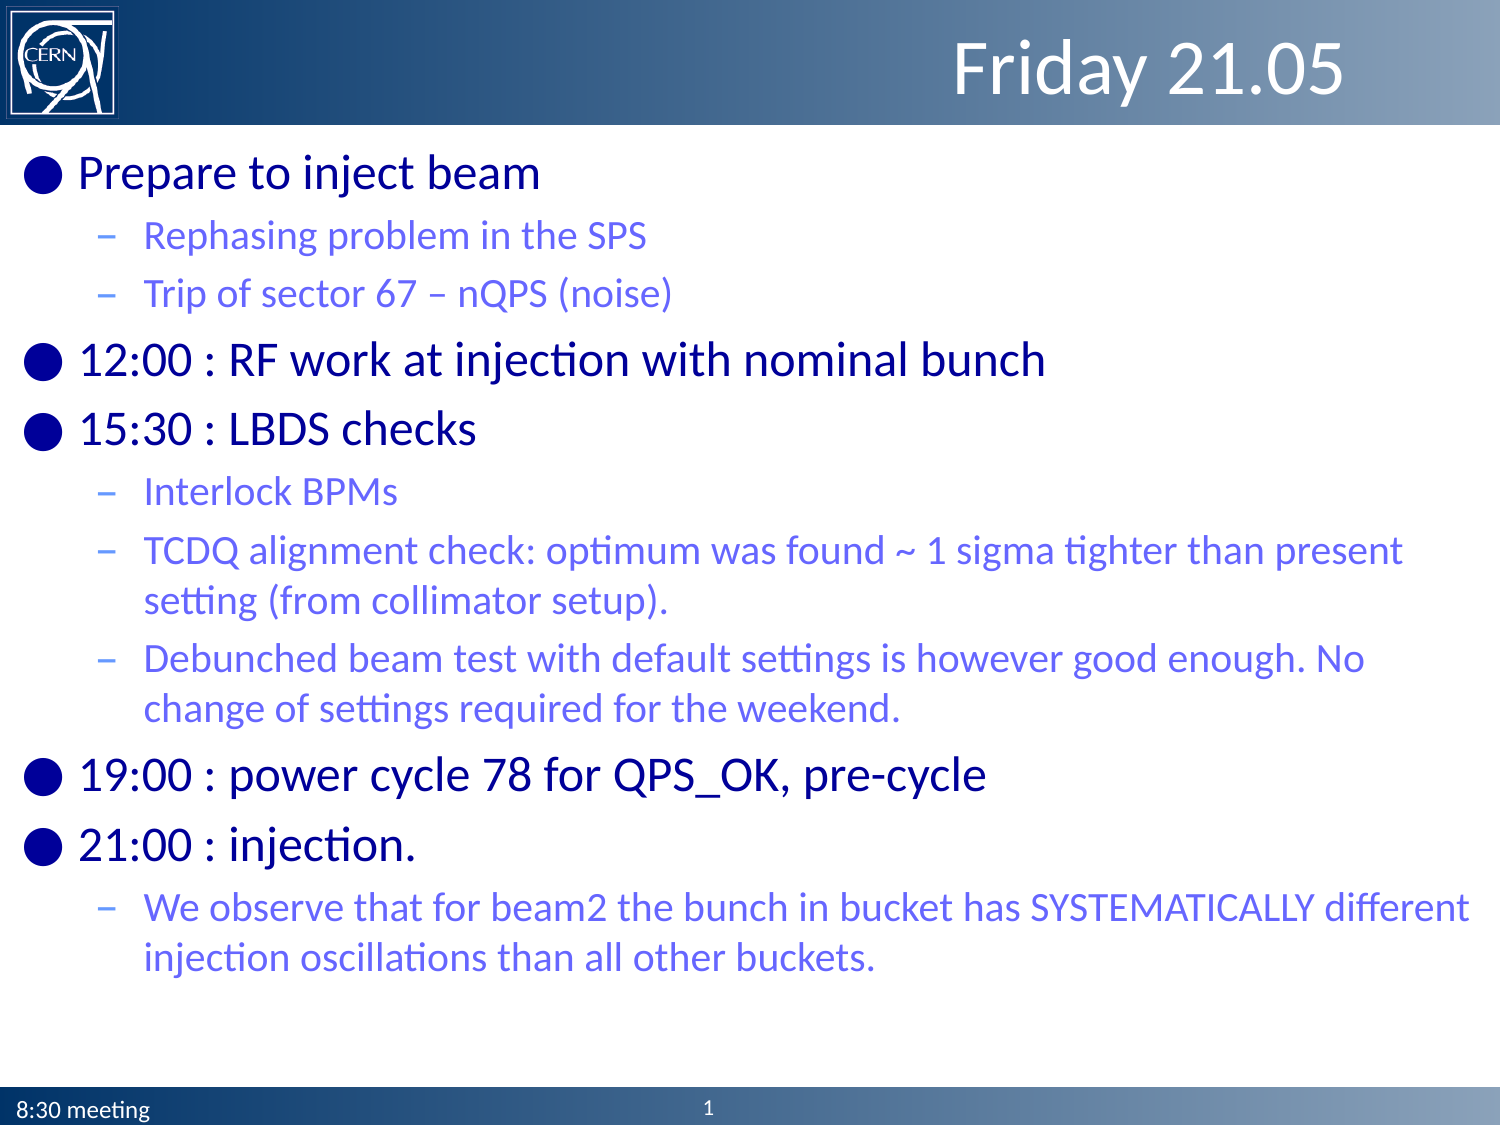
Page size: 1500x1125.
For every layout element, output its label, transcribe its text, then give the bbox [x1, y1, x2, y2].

picture [6, 6, 119, 119]
title Friday 21.05 [124, 0, 1363, 126]
list Prepare to inject beam Rephasing problem in the SPS Trip of sector 67 – nQPS (noise) 12:00 : RF work at injection with nominal bunch 15:30 : LBDS checks Interlock BPMs TCDQ alignment check: optimum was found ~ 1 sigma tighter than present setting (from collimator setup). Debunched beam test with default settings is however good enough. No change of settings required for the weekend. 19:00 : power cycle 78 for QPS_OK, pre-cycle 21:00 : injection. We observe that for beam2 the bunch in bucket has SYSTEMATICALLY different injection oscillations than all other buckets. [6, 131, 1500, 1090]
footer 8:30 meeting [0, 1093, 597, 1125]
slide_number 1 [687, 1089, 876, 1125]
